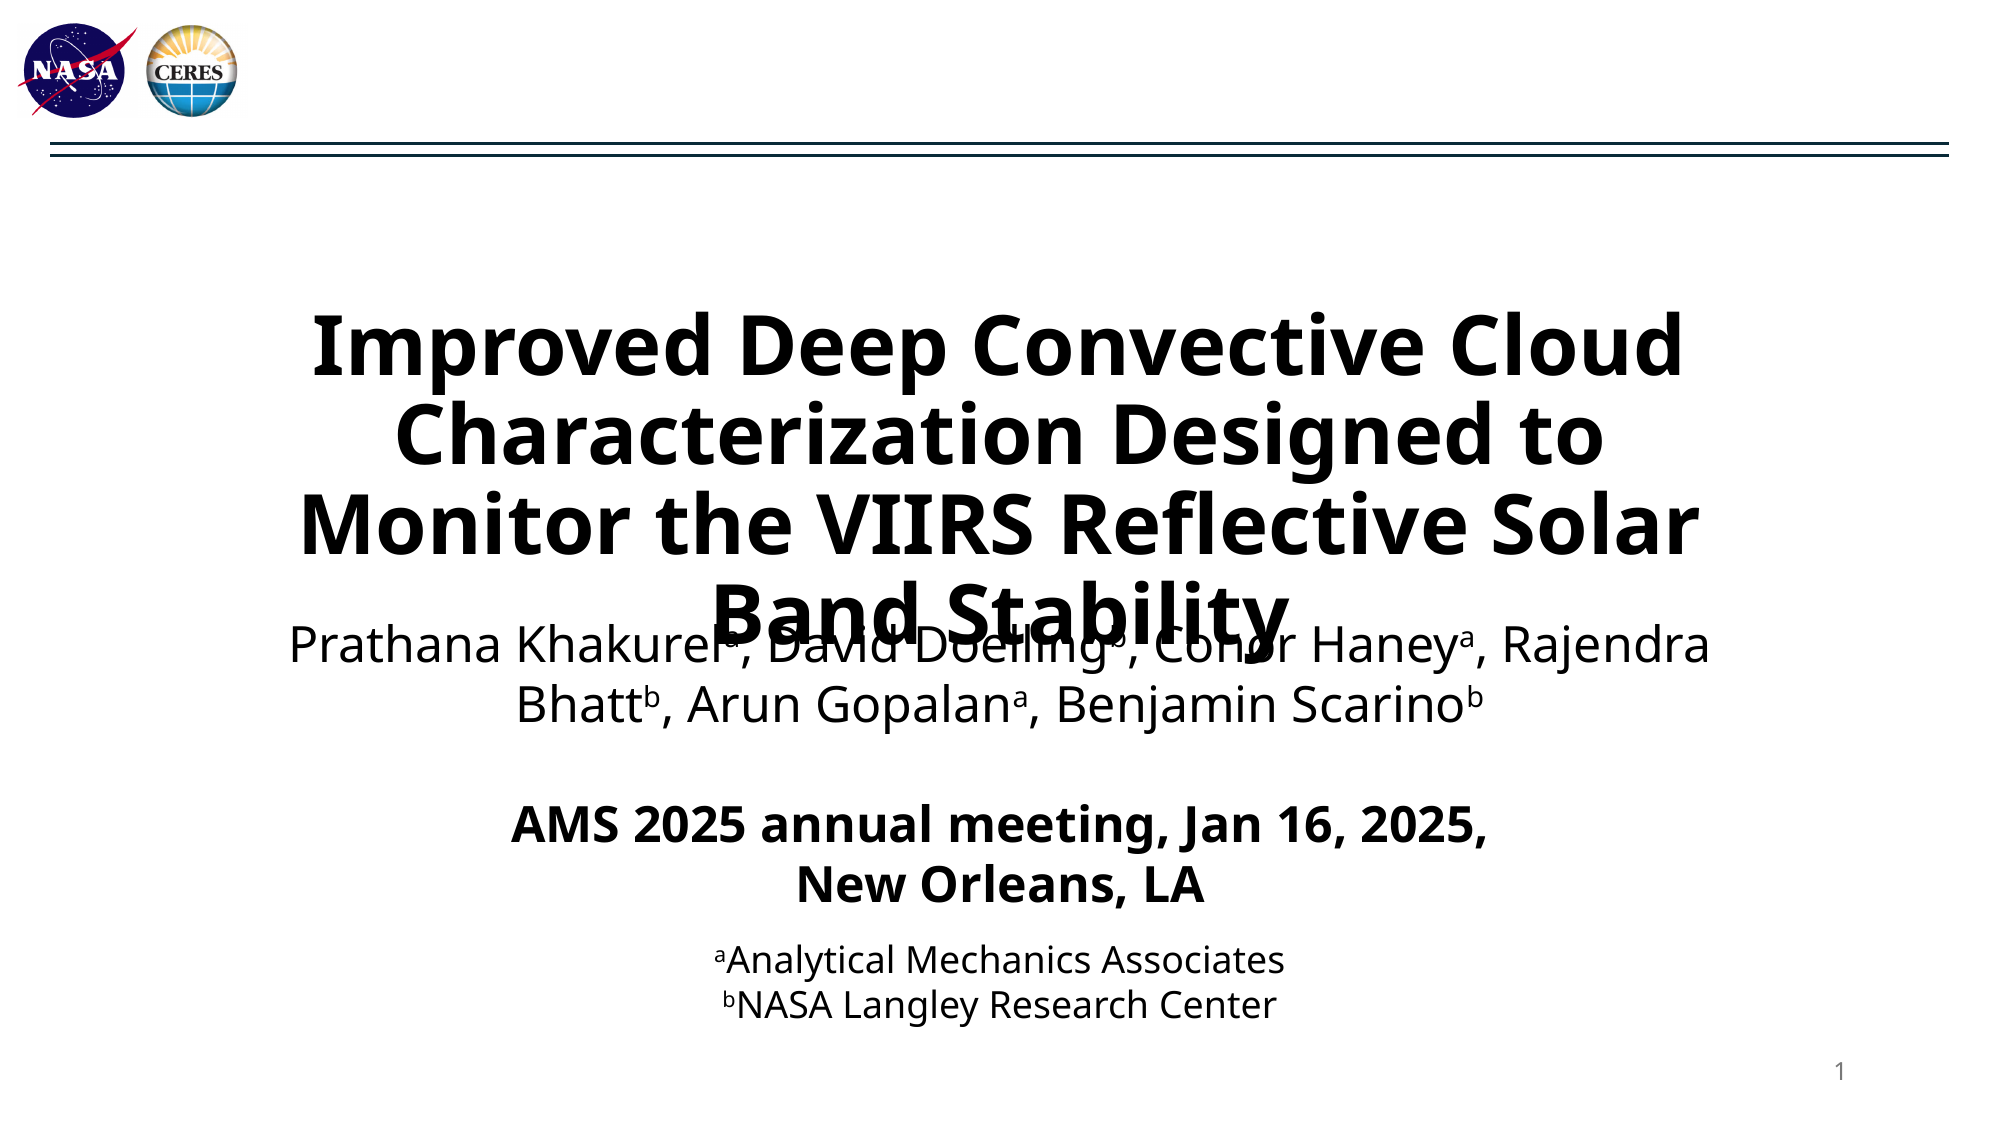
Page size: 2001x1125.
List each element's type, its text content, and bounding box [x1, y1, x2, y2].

picture [16, 23, 249, 118]
text_box Improved Deep Convective Cloud Characterization Designed to Monitor the VIIRS Reflective Solar Band Stability [267, 295, 1733, 541]
text_box Prathana Khakurela, David Doellingb, Conor Haneya, Rajendra Bhattb, Arun Gopalana, Benjamin Scarinob AMS 2025 annual meeting, Jan 16, 2025, New Orleans, LA [202, 605, 1798, 965]
slide_number 1 [1412, 1042, 1863, 1103]
text_box aAnalytical Mechanics Associates bNASA Langley Research Center [276, 928, 1724, 1034]
